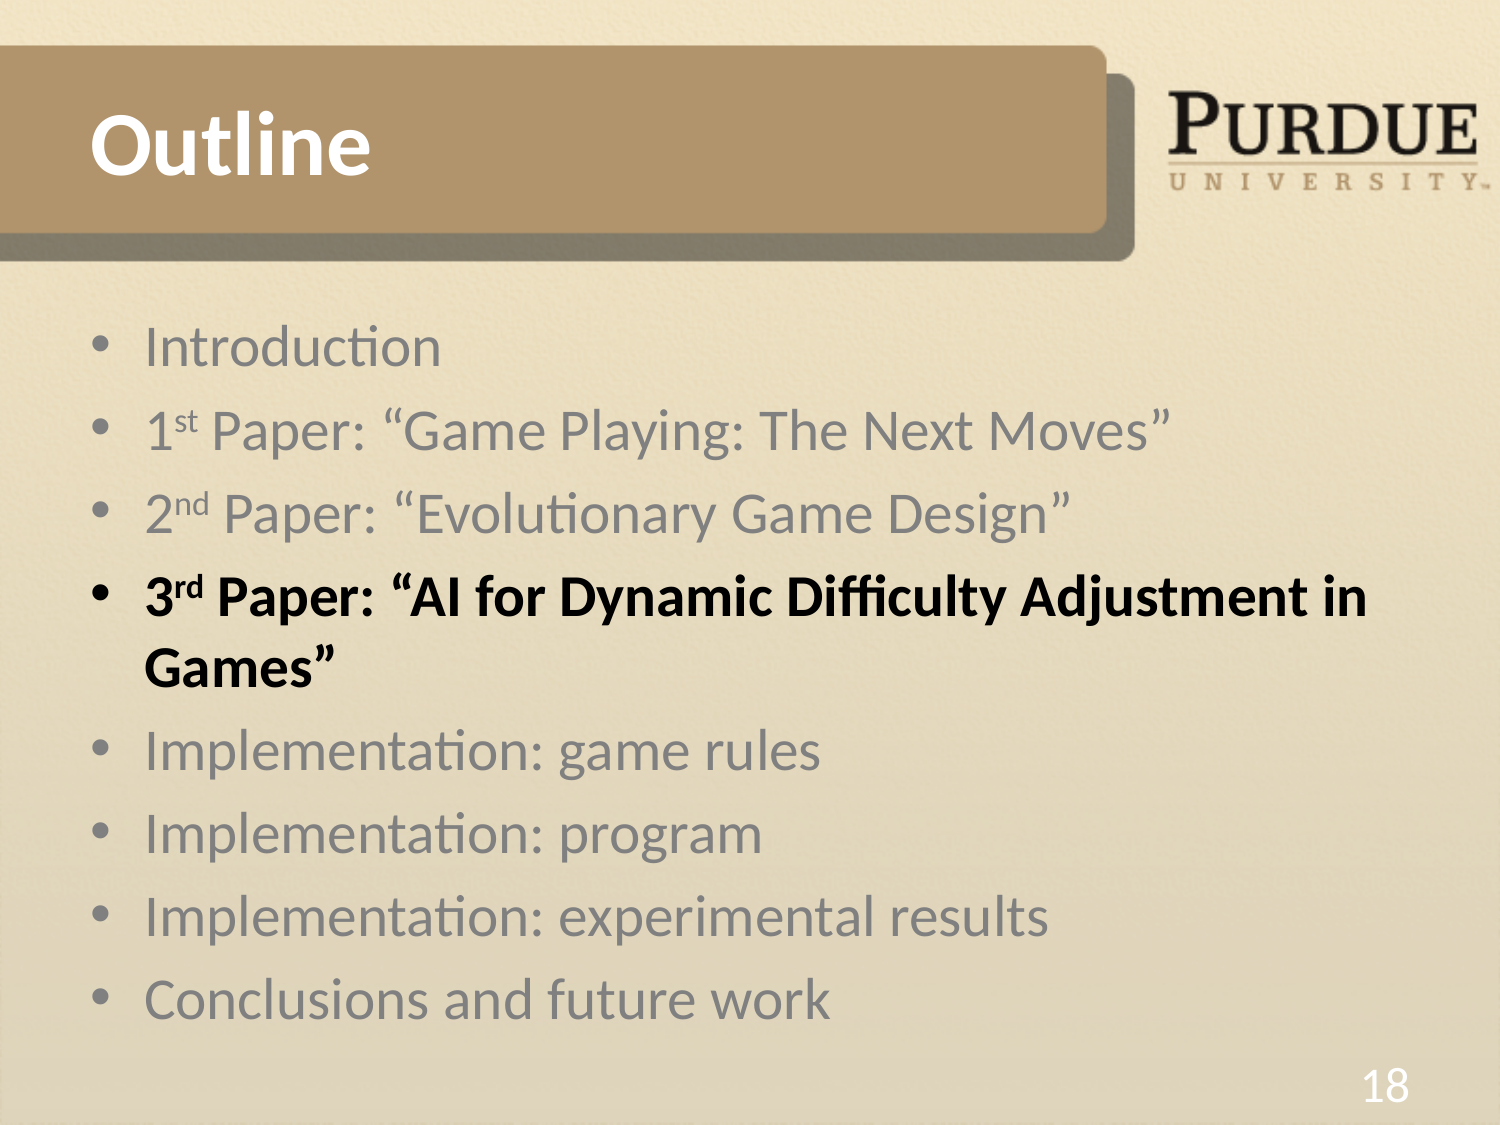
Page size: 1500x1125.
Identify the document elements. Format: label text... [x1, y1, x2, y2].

slide_number 18 [1074, 1052, 1425, 1113]
list Introduction 1st Paper: “Game Playing: The Next Moves” 2nd Paper: “Evolutionary Game Design” 3rd Paper: “AI for Dynamic Difficulty Adjustment in Games” Implementation: game rules Implementation: program Implementation: experimental results Conclusions and future work [75, 299, 1425, 1043]
title Outline [75, 45, 1425, 233]
picture [0, 0, 1500, 1125]
